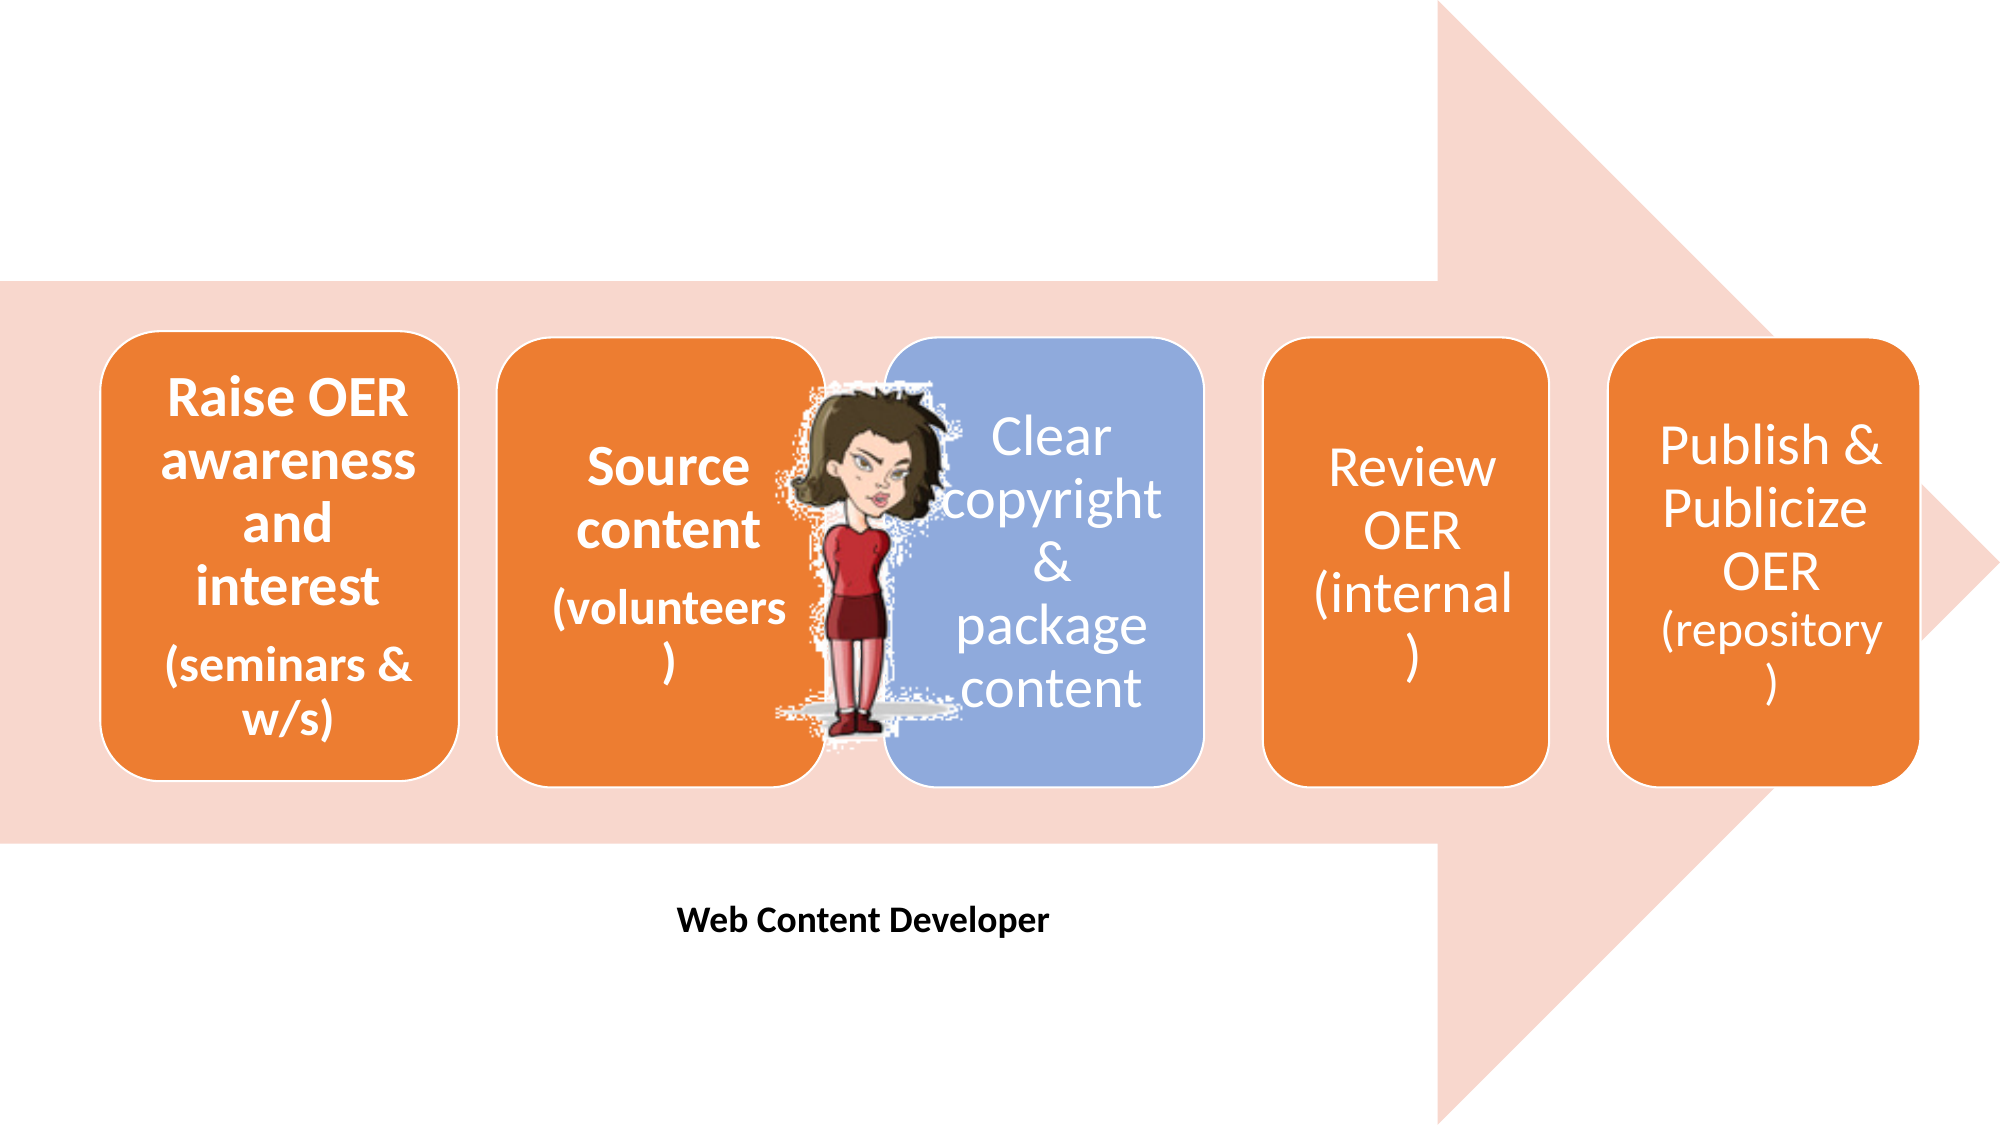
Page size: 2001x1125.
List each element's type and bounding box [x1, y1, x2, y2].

picture [764, 354, 972, 771]
text_box [0, 0, 2000, 1125]
